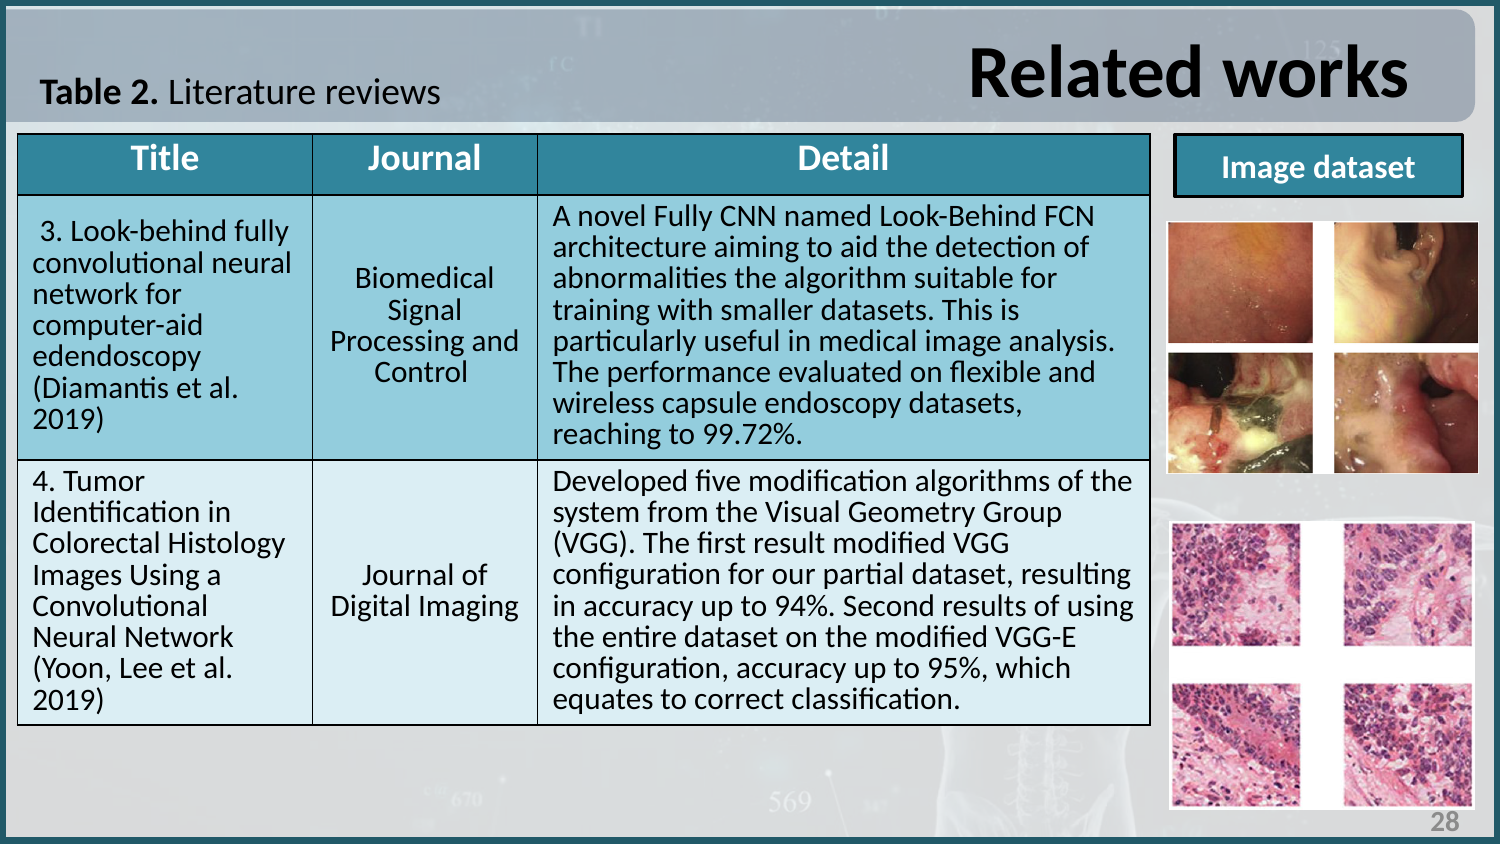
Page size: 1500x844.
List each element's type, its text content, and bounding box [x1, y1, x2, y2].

table_cell 3. Look-behind fully convolutional neural network for computer-aid edendoscopy (Diamantis et al. 2019) [18, 196, 312, 459]
text_box Table 2. Literature reviews [24, 59, 488, 119]
table_header Detail [538, 135, 1149, 194]
picture [1165, 221, 1479, 474]
table_cell A novel Fully CNN named Look-Behind FCN architecture aiming to aid the detection of abnormalities the algorithm suitable for training with smaller datasets. This is particularly useful in medical image analysis. The performance evaluated on flexible and wireless capsule endoscopy datasets, reaching to 99.72%. [538, 196, 1149, 459]
text_box [0, 0, 1500, 844]
table_cell Journal of Digital Imaging [313, 461, 537, 724]
text_box Image dataset [1173, 132, 1464, 199]
table_cell 4. Tumor Identification in Colorectal Histology Images Using a Convolutional Neural Network (Yoon, Lee et al. 2019) [18, 461, 312, 724]
table_cell Biomedical Signal Processing and Control [313, 196, 537, 459]
table_header Title [18, 135, 312, 194]
slide_number 28 [1125, 796, 1475, 842]
picture [1169, 521, 1476, 810]
table_cell Developed five modification algorithms of the system from the Visual Geometry Group (VGG). The first result modified VGG configuration for our partial dataset, resulting in accuracy up to 94%. Second results of using the entire dataset on the modified VGG-E configuration, accuracy up to 95%, which equates to correct classification. [538, 461, 1149, 724]
table_header Journal [313, 135, 537, 194]
